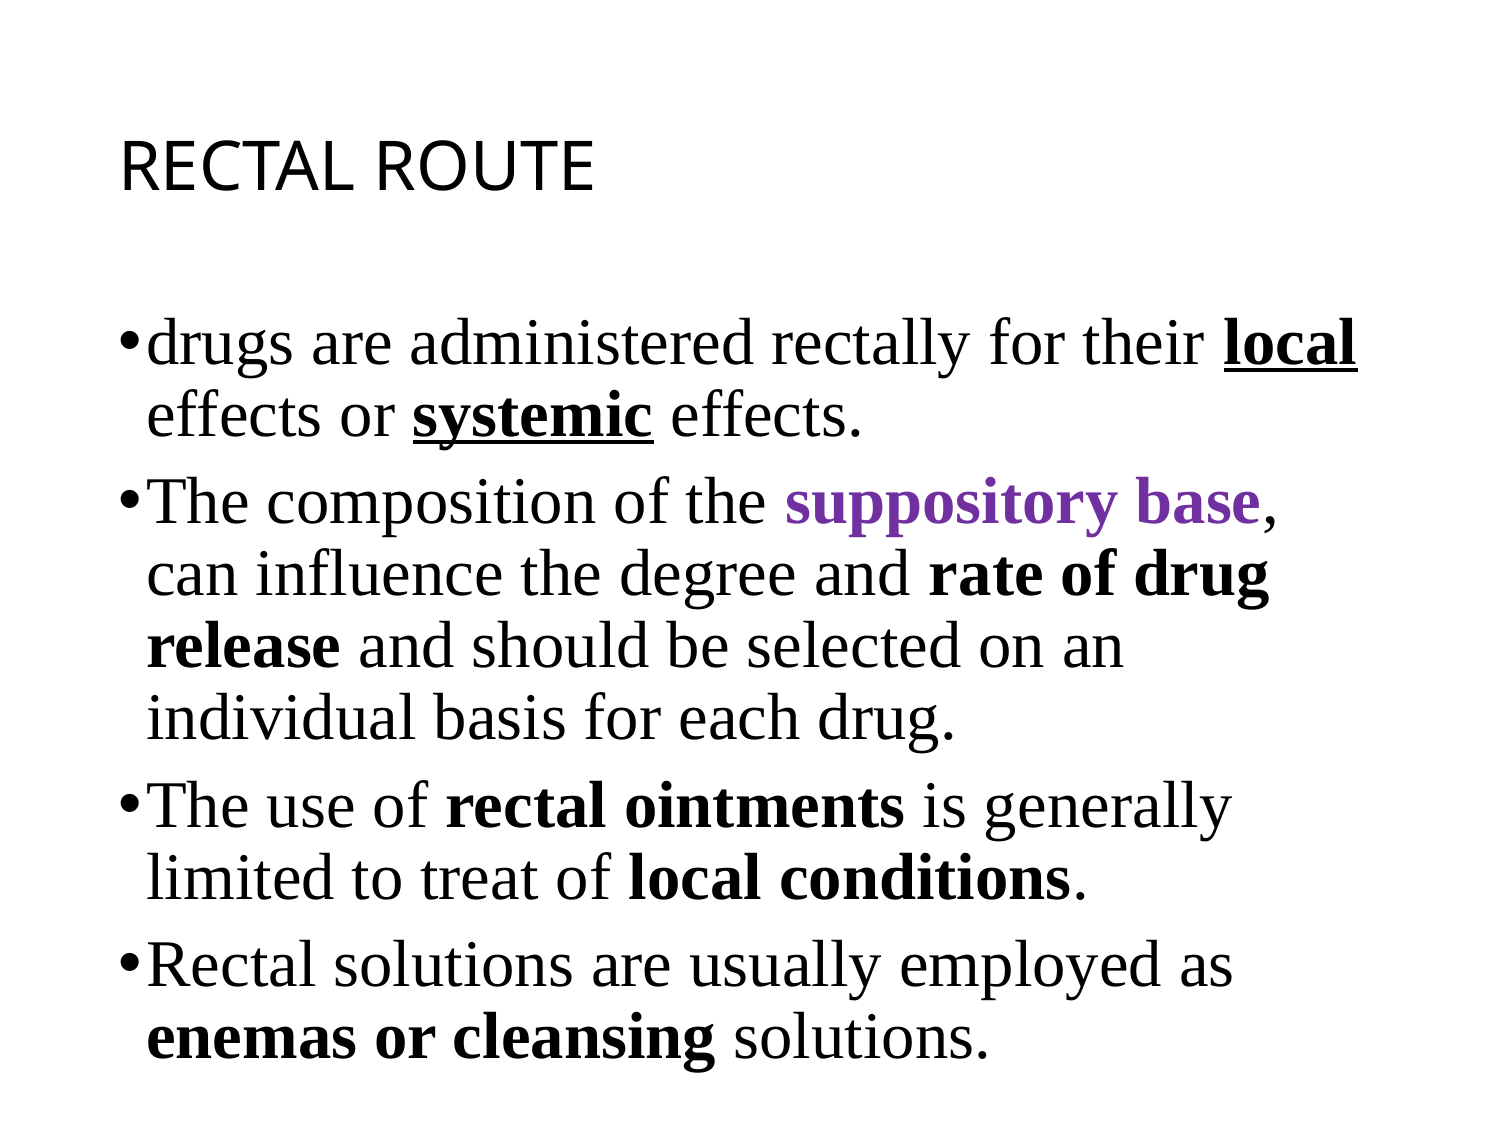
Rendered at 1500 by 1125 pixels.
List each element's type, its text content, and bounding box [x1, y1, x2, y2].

list drugs are administered rectally for their local effects or systemic effects. The composition of the suppository base, can influence the degree and rate of drug release and should be selected on an individual basis for each drug. The use of rectal ointments is generally limited to treat of local conditions. Rectal solutions are usually employed as enemas or cleansing solutions. [103, 299, 1397, 1014]
title RECTAL ROUTE [103, 59, 1397, 278]
